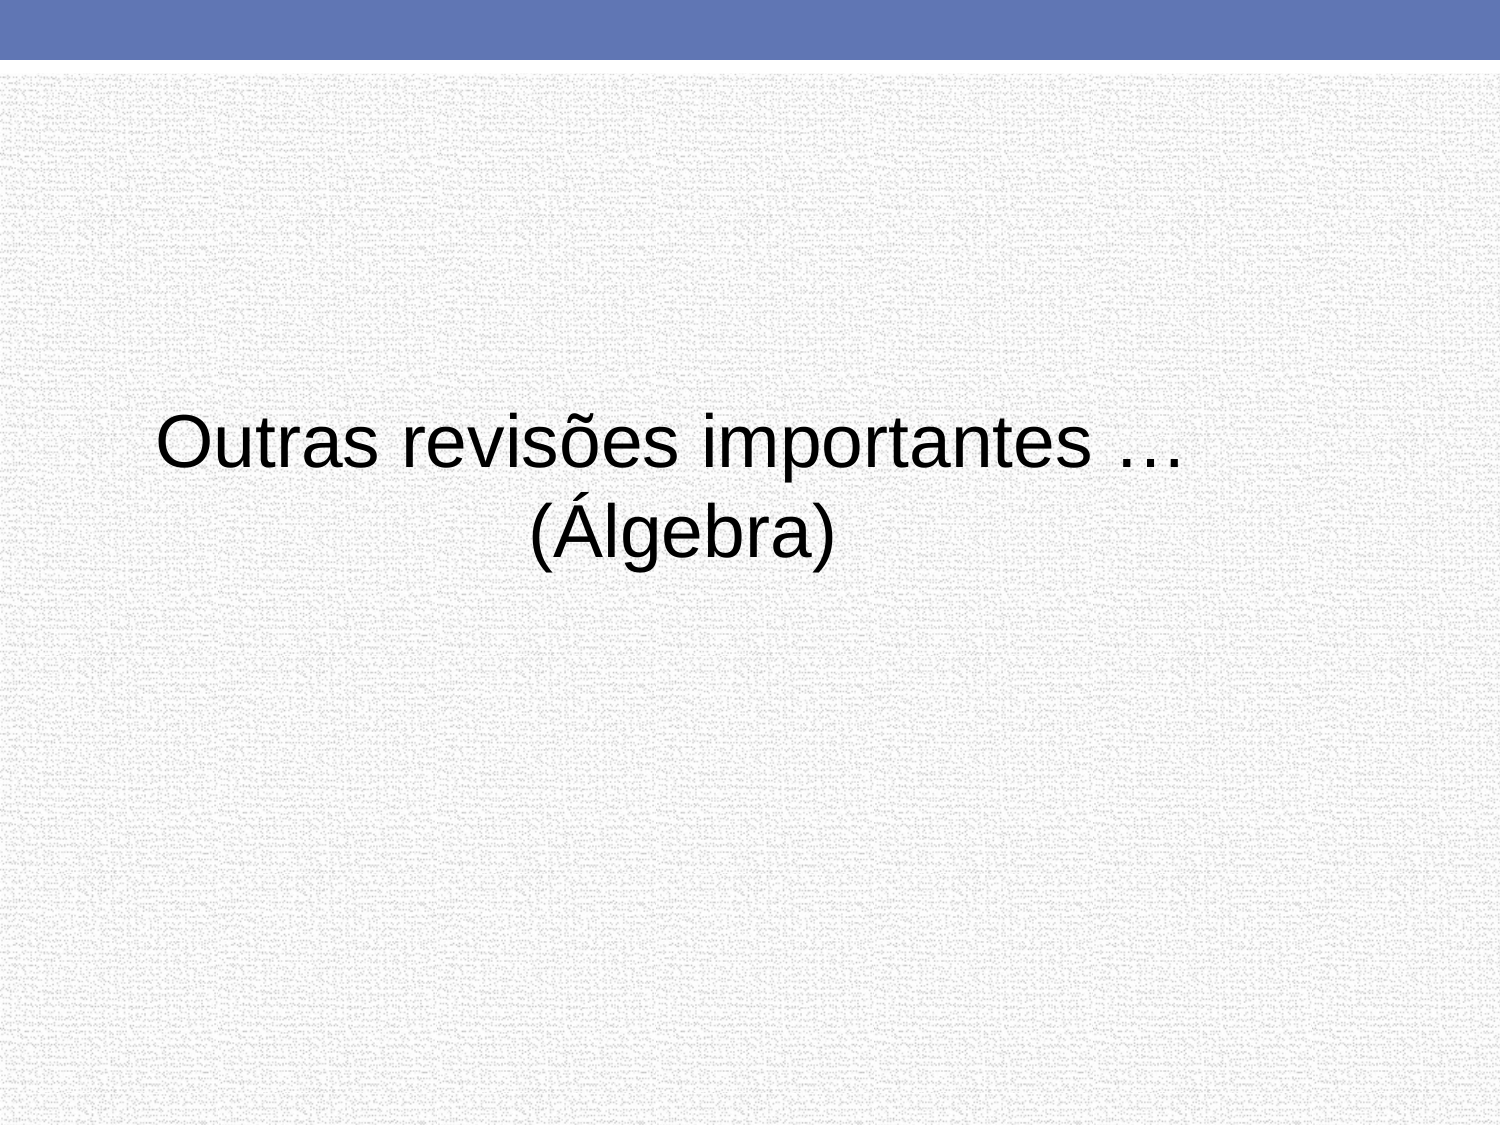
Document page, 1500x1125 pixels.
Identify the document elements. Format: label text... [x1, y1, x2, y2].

text_box Outras revisões importantes … (Álgebra) [140, 385, 1205, 580]
